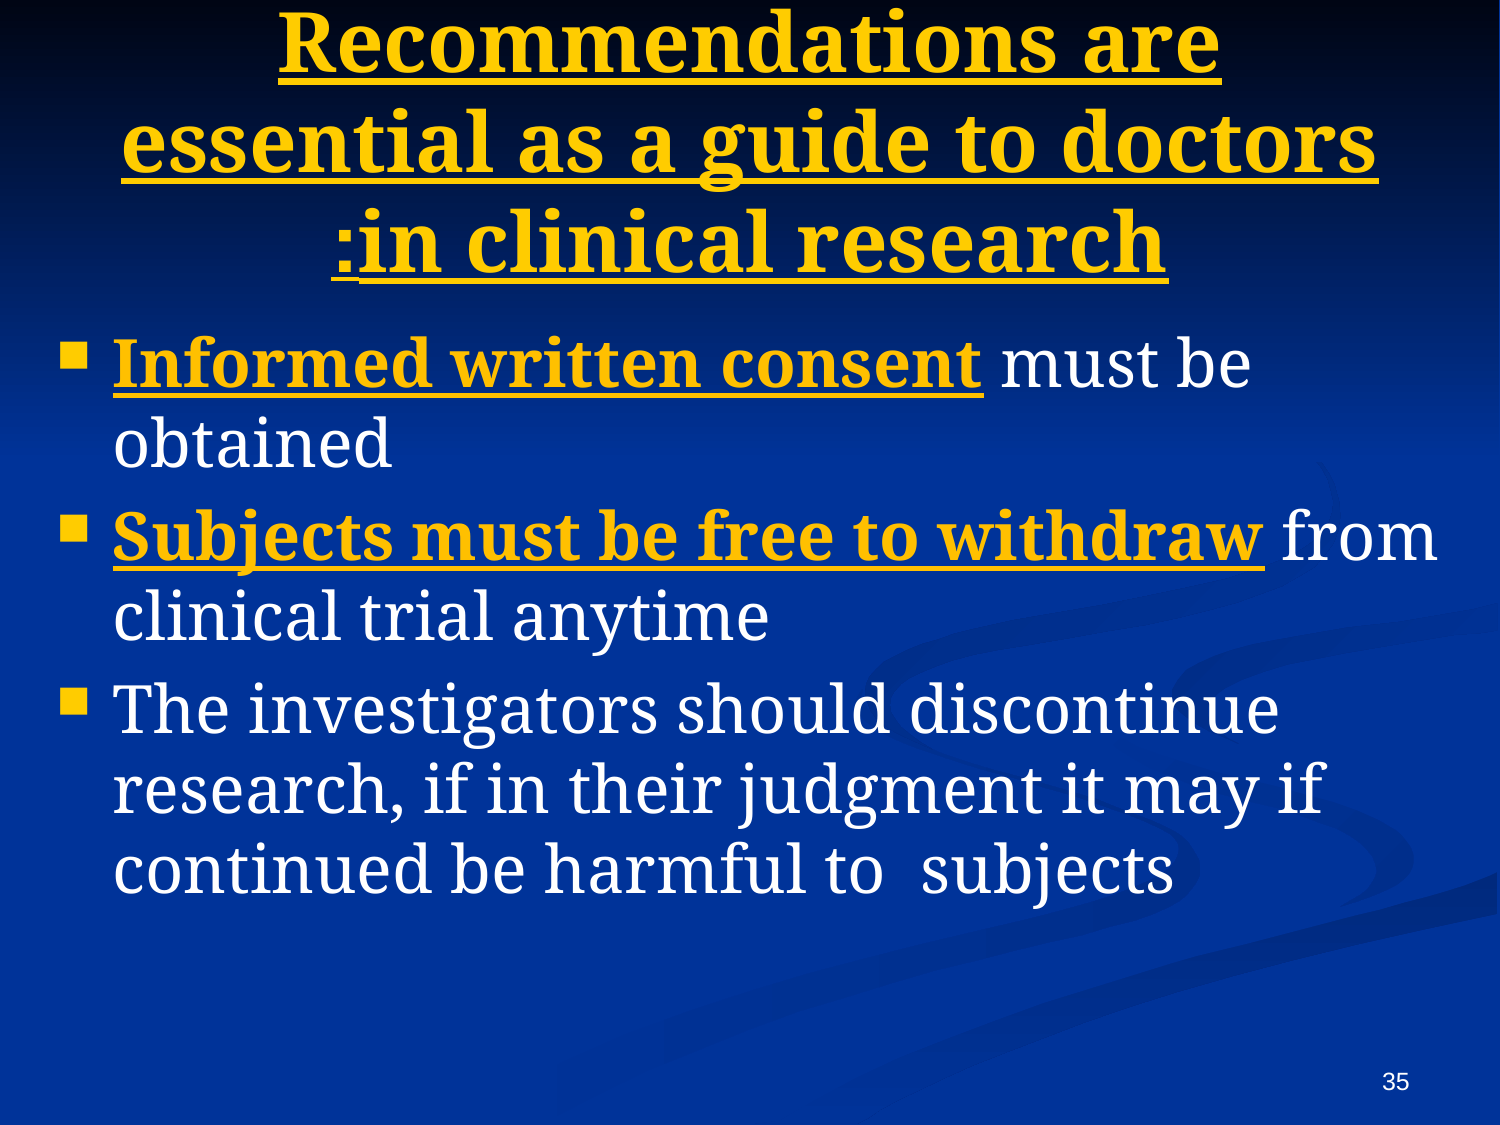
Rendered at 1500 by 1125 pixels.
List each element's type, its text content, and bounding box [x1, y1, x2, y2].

title Recommendations are essential as a guide to doctors in clinical research: [74, 44, 1426, 219]
list Informed written consent must be obtained Subjects must be free to withdraw from clinical trial anytime The investigators should discontinue research, if in their judgment it may if continued be harmful to subjects [40, 219, 1500, 1024]
slide_number 35 [1074, 1024, 1426, 1104]
